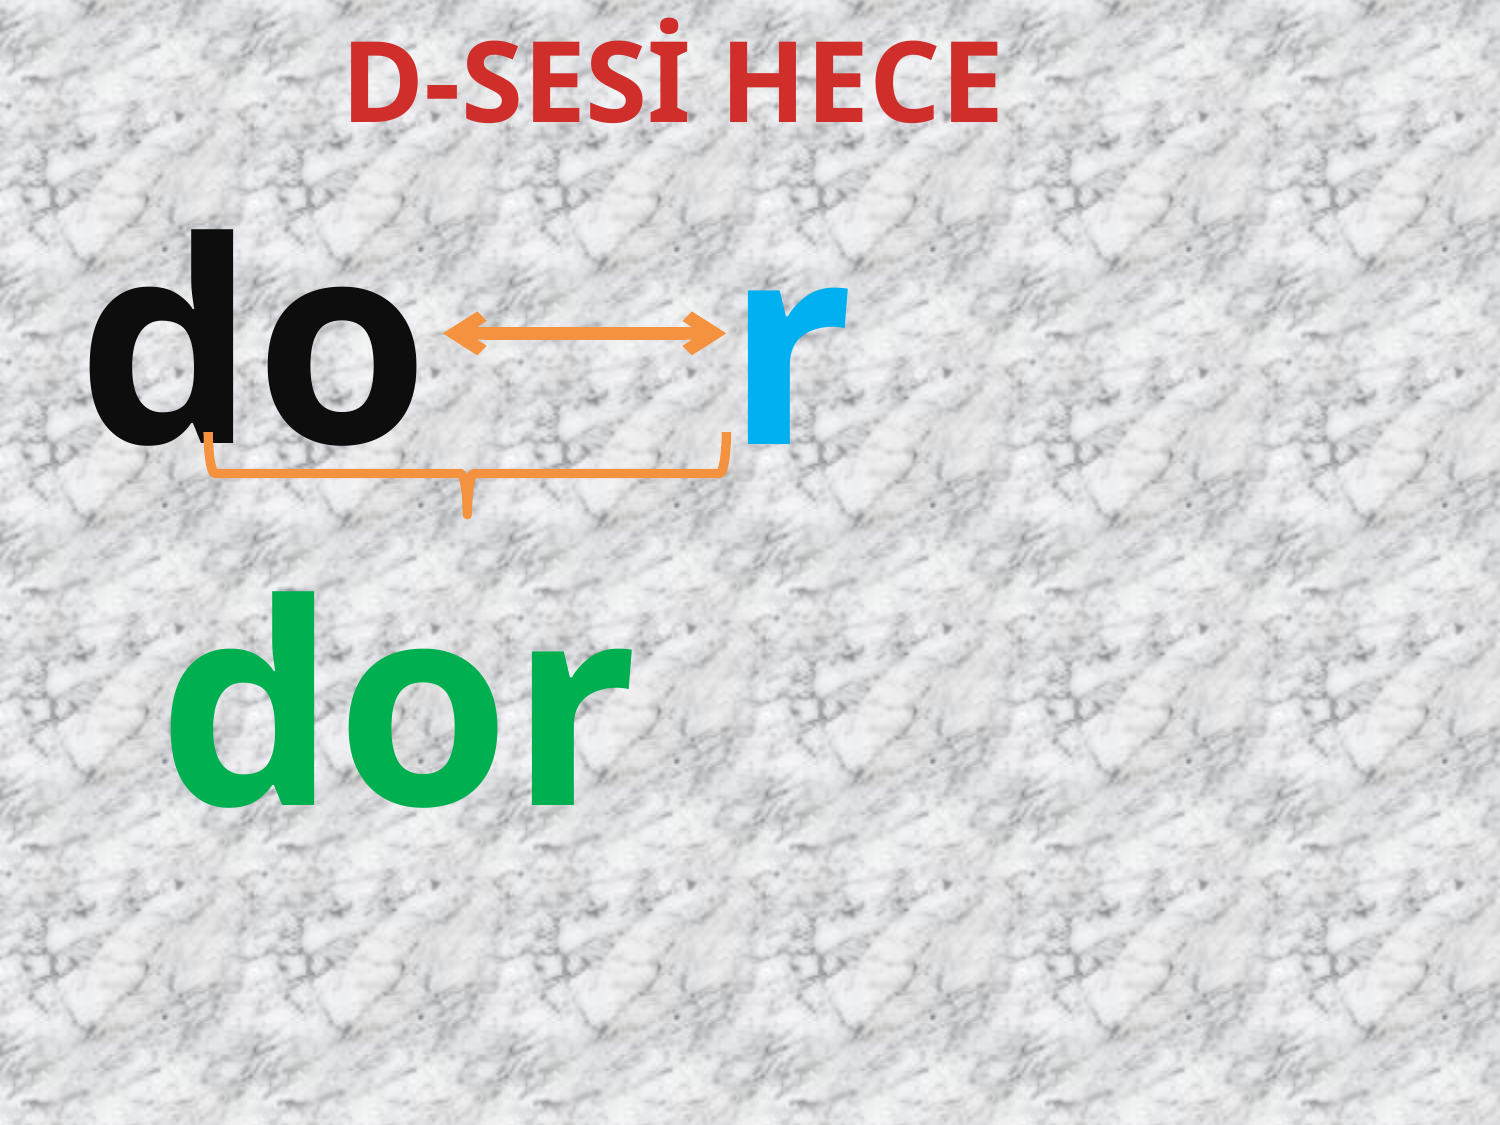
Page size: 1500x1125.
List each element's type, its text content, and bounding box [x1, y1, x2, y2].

text_box [207, 432, 728, 516]
text_box r [672, 155, 909, 508]
text_box D-SESİ HECE [253, 2, 1093, 153]
text_box dor [123, 516, 674, 870]
text_box do [17, 154, 491, 507]
subtitle [0, 0, 1500, 1125]
